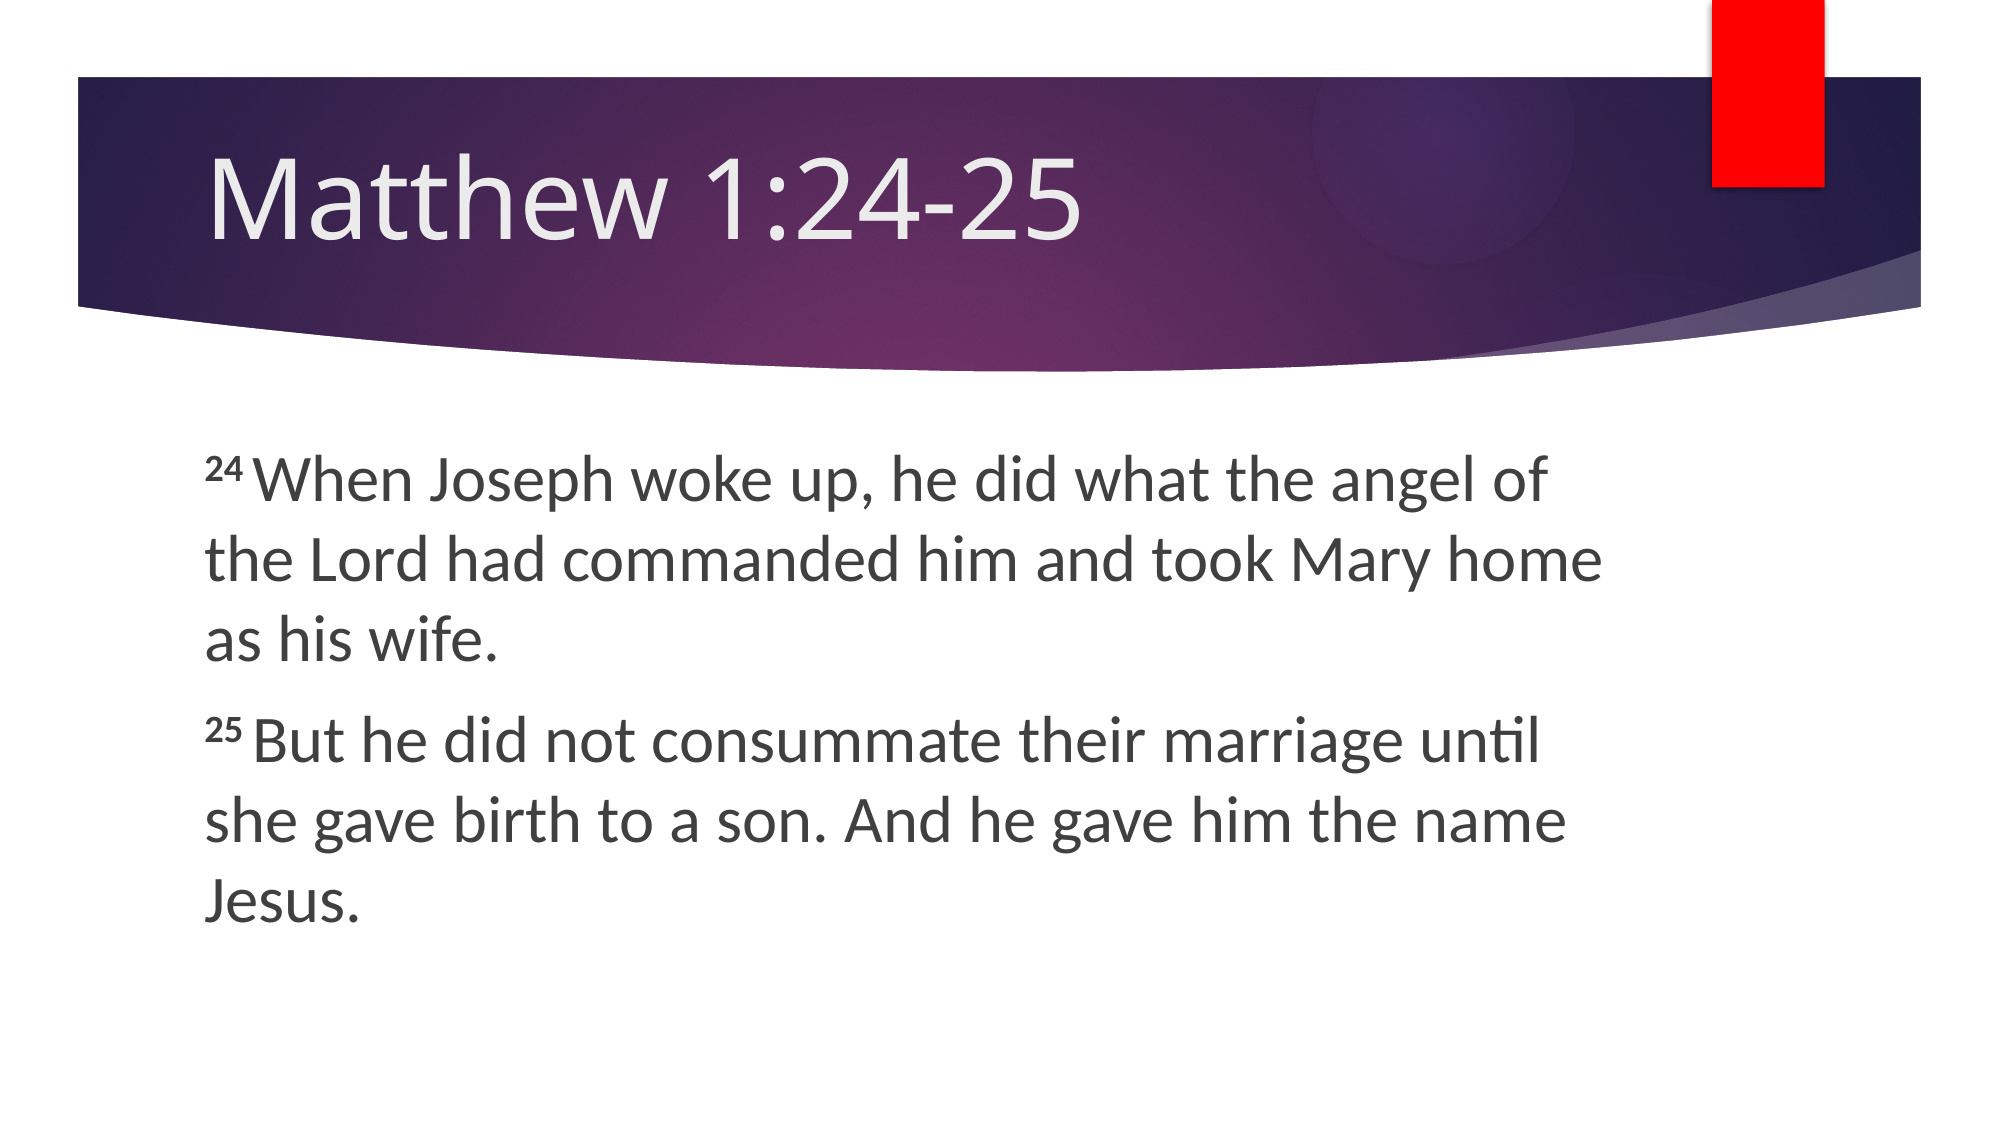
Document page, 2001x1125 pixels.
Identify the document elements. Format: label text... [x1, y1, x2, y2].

list 24 When Joseph woke up, he did what the angel of the Lord had commanded him and took Mary home as his wife. 25 But he did not consummate their marriage until she gave birth to a son. And he gave him the name Jesus. [189, 427, 1638, 988]
title Matthew 1:24-25 [189, 113, 1627, 276]
